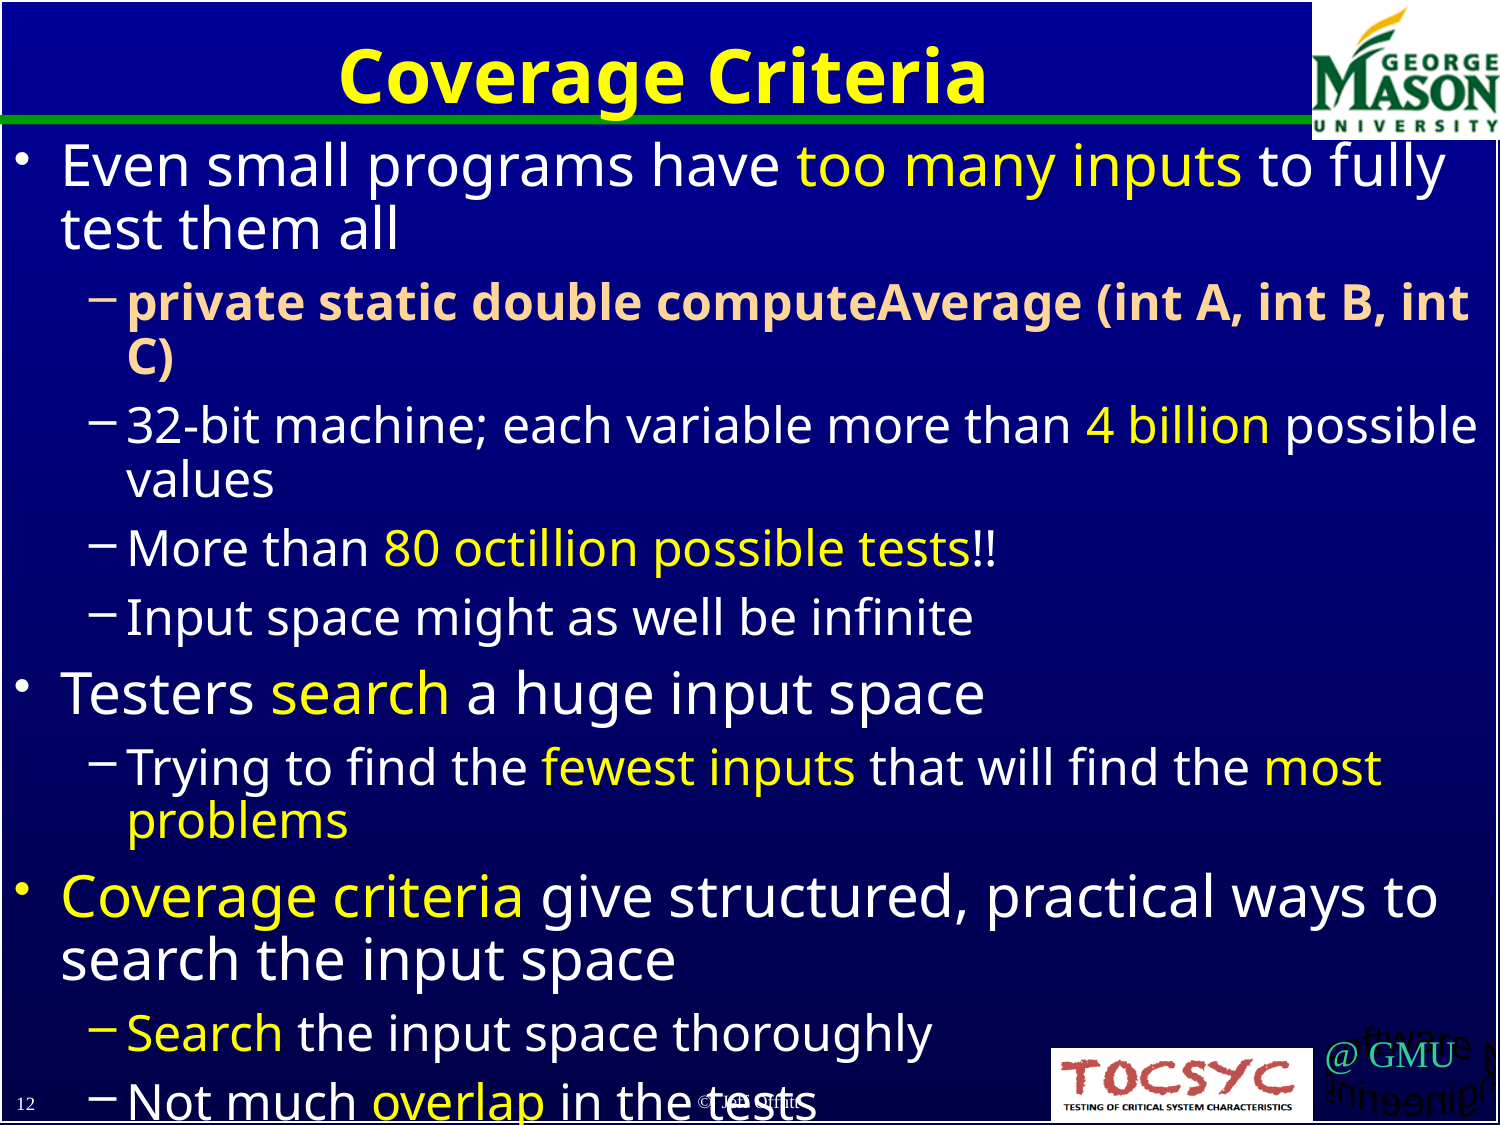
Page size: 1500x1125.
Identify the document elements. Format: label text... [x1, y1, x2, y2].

picture [1051, 1079, 1313, 1123]
list Even small programs have too many inputs to fully test them all private static double computeAverage (int A, int B, int C) 32-bit machine; each variable more than 4 billion possible values More than 80 octillion possible tests!! Input space might as well be infinite Testers search a huge input space Trying to find the fewest inputs that will find the most problems Coverage criteria give structured, practical ways to search the input space Search the input space thoroughly Not much overlap in the tests [0, 128, 1496, 1079]
slide_number 12 [0, 1078, 298, 1123]
title Coverage Criteria [1, 15, 1327, 128]
picture [1312, 0, 1500, 140]
footer © Jeff Offutt [510, 1077, 987, 1121]
